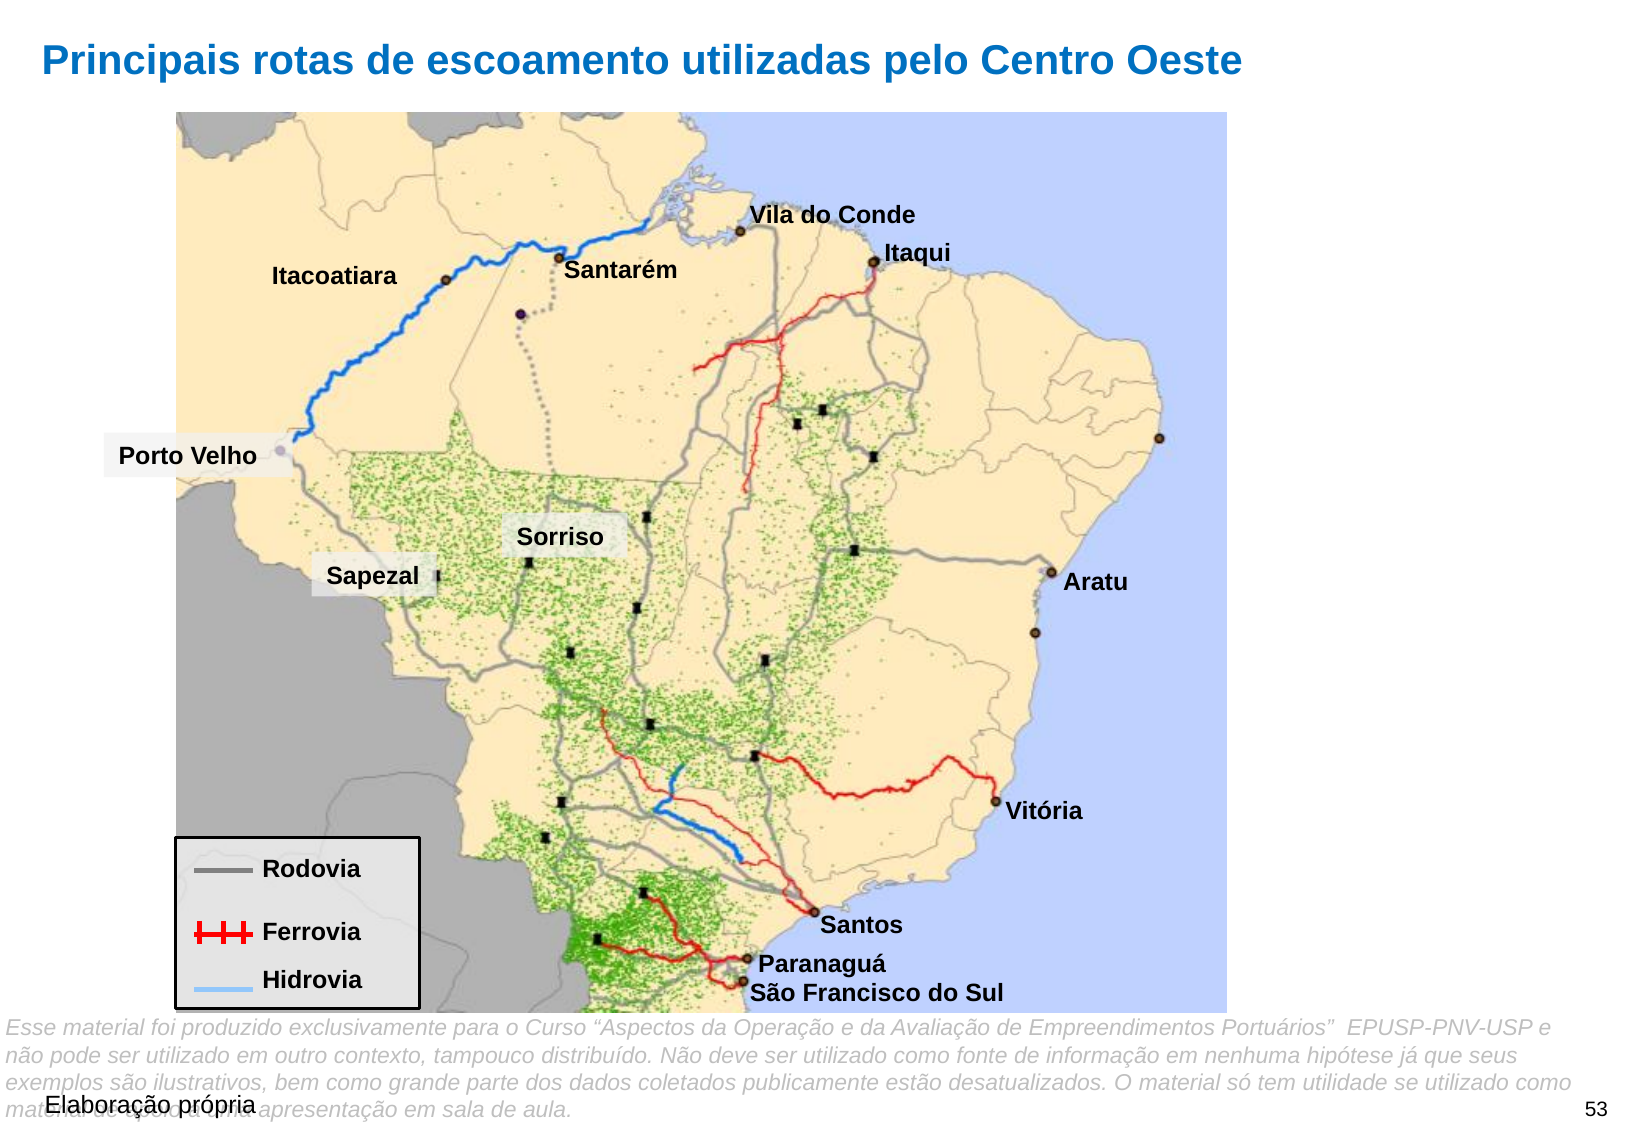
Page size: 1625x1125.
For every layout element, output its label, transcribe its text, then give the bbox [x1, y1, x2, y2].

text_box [175, 837, 449, 1010]
title Principais rotas de escoamento utilizadas pelo Centro Oeste [32, 30, 1593, 86]
picture [175, 112, 1227, 1013]
text_box Elaboração própria [32, 1082, 375, 1125]
text_box Porto Velho [103, 432, 170, 478]
